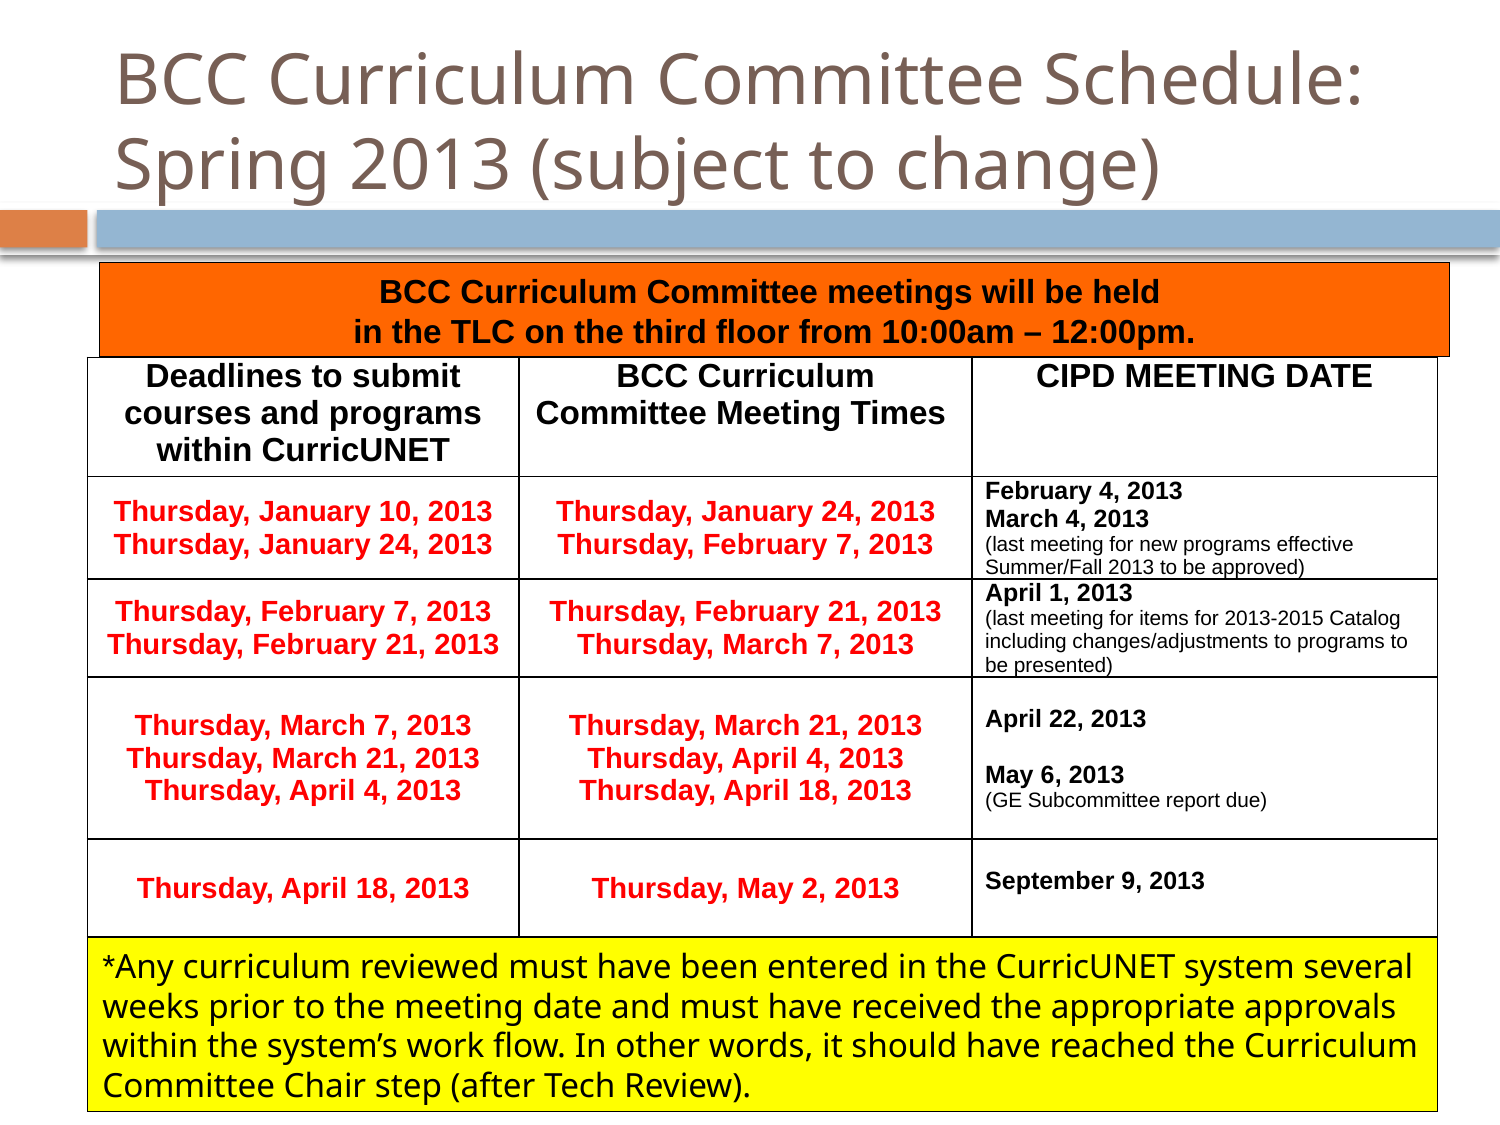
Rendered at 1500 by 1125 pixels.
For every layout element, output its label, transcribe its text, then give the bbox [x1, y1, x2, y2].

table_header Deadlines to submit courses and programs within CurricUNET [88, 358, 518, 476]
table_cell April 1, 2013 (last meeting for items for 2013-2015 Catalog including changes/adjustments to programs to be presented) [973, 580, 1437, 676]
table_cell Thursday, March 7, 2013 Thursday, March 21, 2013 Thursday, April 4, 2013 [88, 678, 518, 838]
title BCC Curriculum Committee Schedule: Spring 2013 (subject to change) [99, 24, 1438, 213]
table_cell Thursday, January 24, 2013 Thursday, February 7, 2013 [520, 477, 971, 578]
table_cell Thursday, March 21, 2013 Thursday, April 4, 2013 Thursday, April 18, 2013 [520, 678, 971, 838]
table_cell September 9, 2013 [973, 840, 1437, 936]
table_cell Thursday, May 2, 2013 [520, 840, 971, 936]
text_box *Any curriculum reviewed must have been entered in the CurricUNET system several weeks prior to the meeting date and must have received the appropriate approvals within the system’s work flow. In other words, it should have reached the Curriculum Committee Chair step (after Tech Review). [87, 937, 1438, 1112]
text_box BCC Curriculum Committee meetings will be held in the TLC on the third floor from 10:00am – 12:00pm. [99, 262, 1450, 357]
table_cell Thursday, April 18, 2013 [88, 840, 518, 936]
table_cell April 22, 2013 May 6, 2013 (GE Subcommittee report due) [973, 678, 1437, 838]
table_header CIPD MEETING DATE [973, 358, 1437, 476]
table_header BCC Curriculum Committee Meeting Times [520, 358, 971, 476]
table_cell Thursday, February 21, 2013 Thursday, March 7, 2013 [520, 580, 971, 676]
table_cell Thursday, February 7, 2013 Thursday, February 21, 2013 [88, 580, 518, 676]
table_cell Thursday, January 10, 2013 Thursday, January 24, 2013 [88, 477, 518, 578]
table_cell February 4, 2013 March 4, 2013 (last meeting for new programs effective Summer/Fall 2013 to be approved) [973, 477, 1437, 578]
